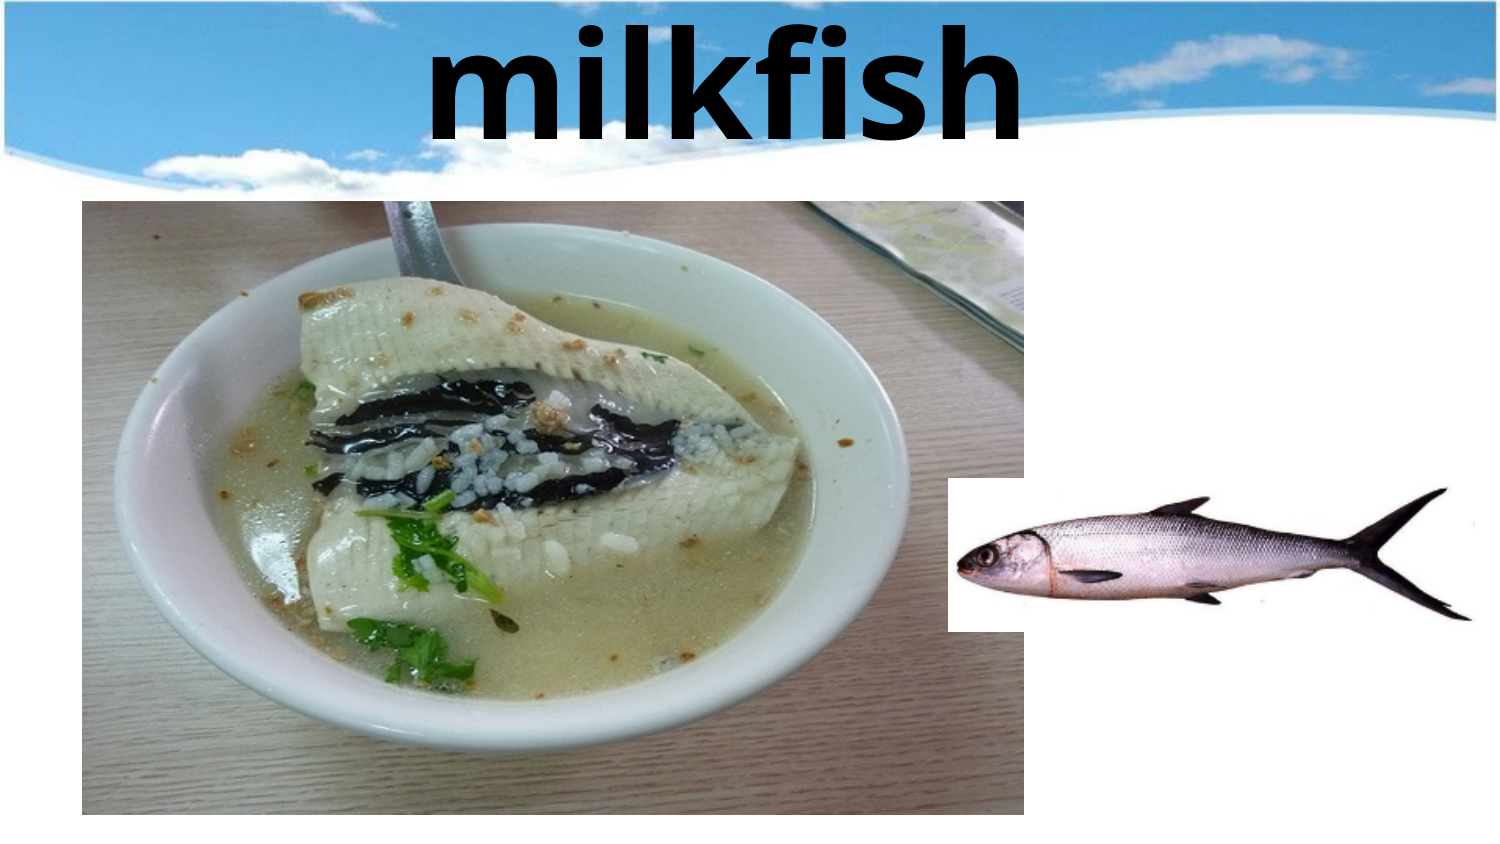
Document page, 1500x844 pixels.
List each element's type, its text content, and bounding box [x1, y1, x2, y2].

picture [0, 0, 1500, 844]
title milkfish [0, 9, 1474, 151]
